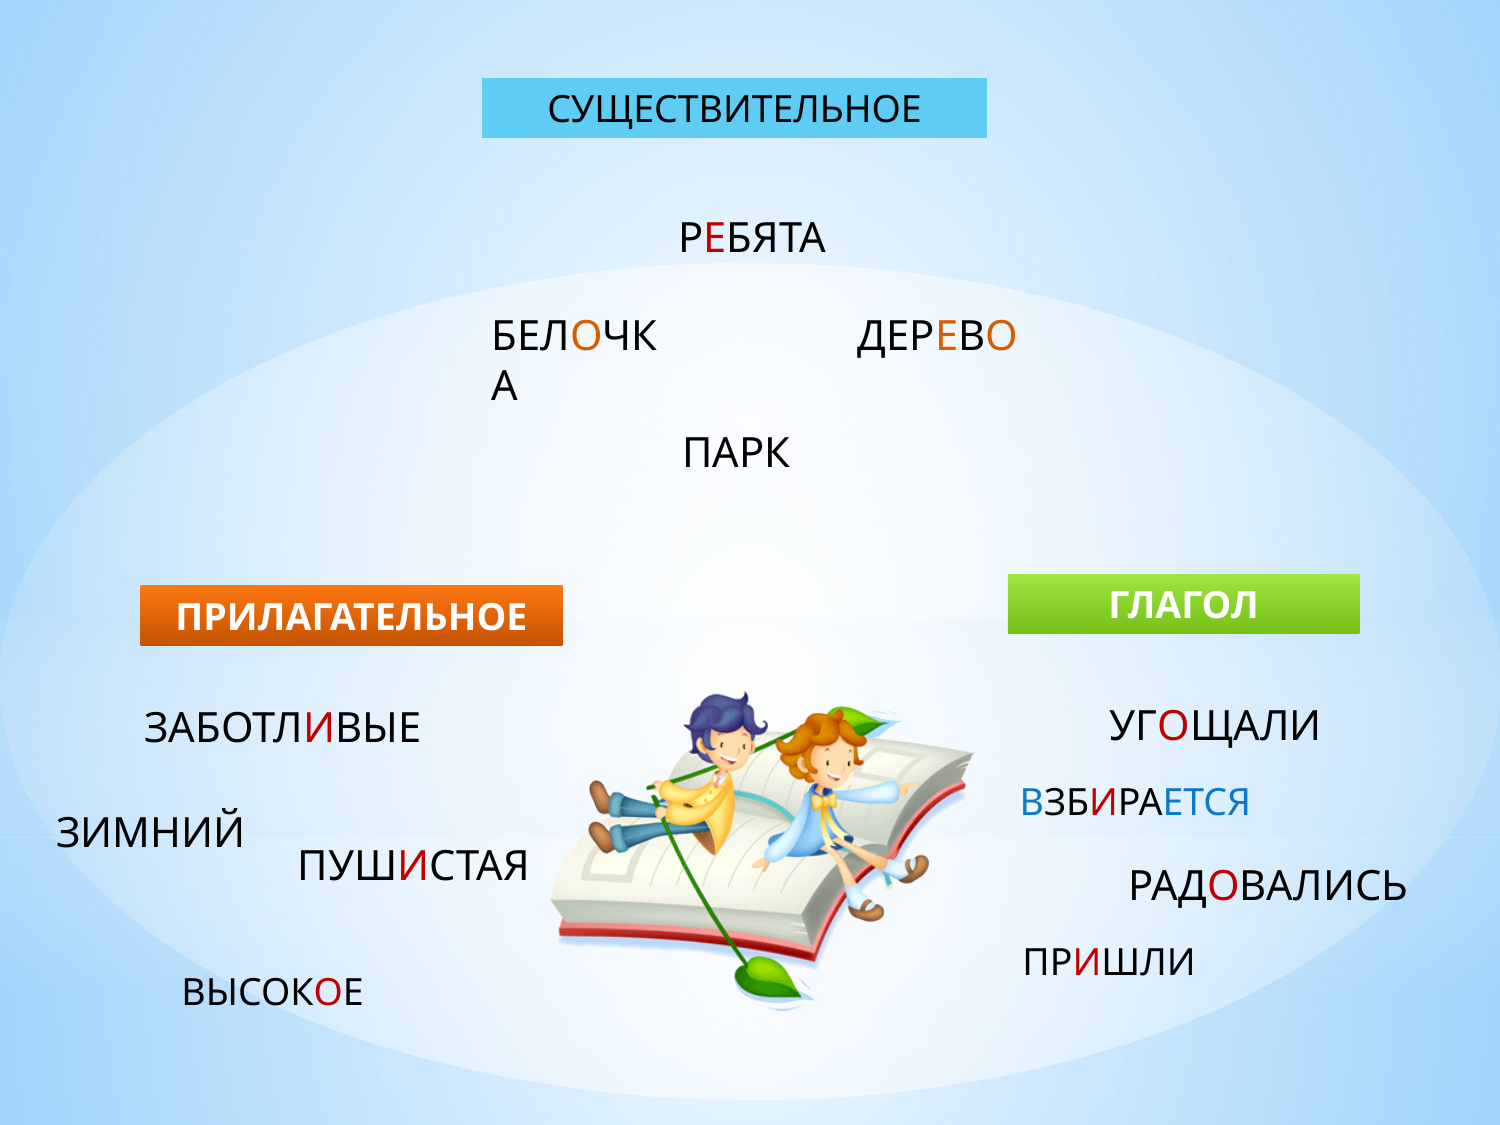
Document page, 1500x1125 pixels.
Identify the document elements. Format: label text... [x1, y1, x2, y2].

picture [550, 691, 974, 1011]
text_box РАДОВАЛИСЬ [1033, 851, 1424, 916]
text_box ГЛАГОЛ [1007, 574, 1360, 634]
text_box ПРИЛАГАТЕЛЬНОЕ [140, 585, 563, 646]
text_box ВЗБИРАЕТСЯ [1004, 770, 1447, 831]
text_box БЕЛОЧКА [476, 301, 688, 417]
text_box ДЕРЕВО [843, 301, 1103, 367]
text_box ПУШИСТАЯ [283, 831, 544, 897]
text_box ЗАБОТЛИВЫЕ [41, 693, 526, 759]
text_box ПРИШЛИ [1007, 930, 1424, 991]
text_box ПАРК [667, 418, 869, 483]
text_box ЗИМНИЙ [41, 798, 396, 864]
text_box СУЩЕСТВИТЕЛЬНОЕ [482, 78, 987, 138]
text_box УГОЩАЛИ [1044, 691, 1387, 757]
text_box РЕБЯТА [500, 203, 1005, 268]
text_box ВЫСОКОЕ [112, 960, 433, 1021]
